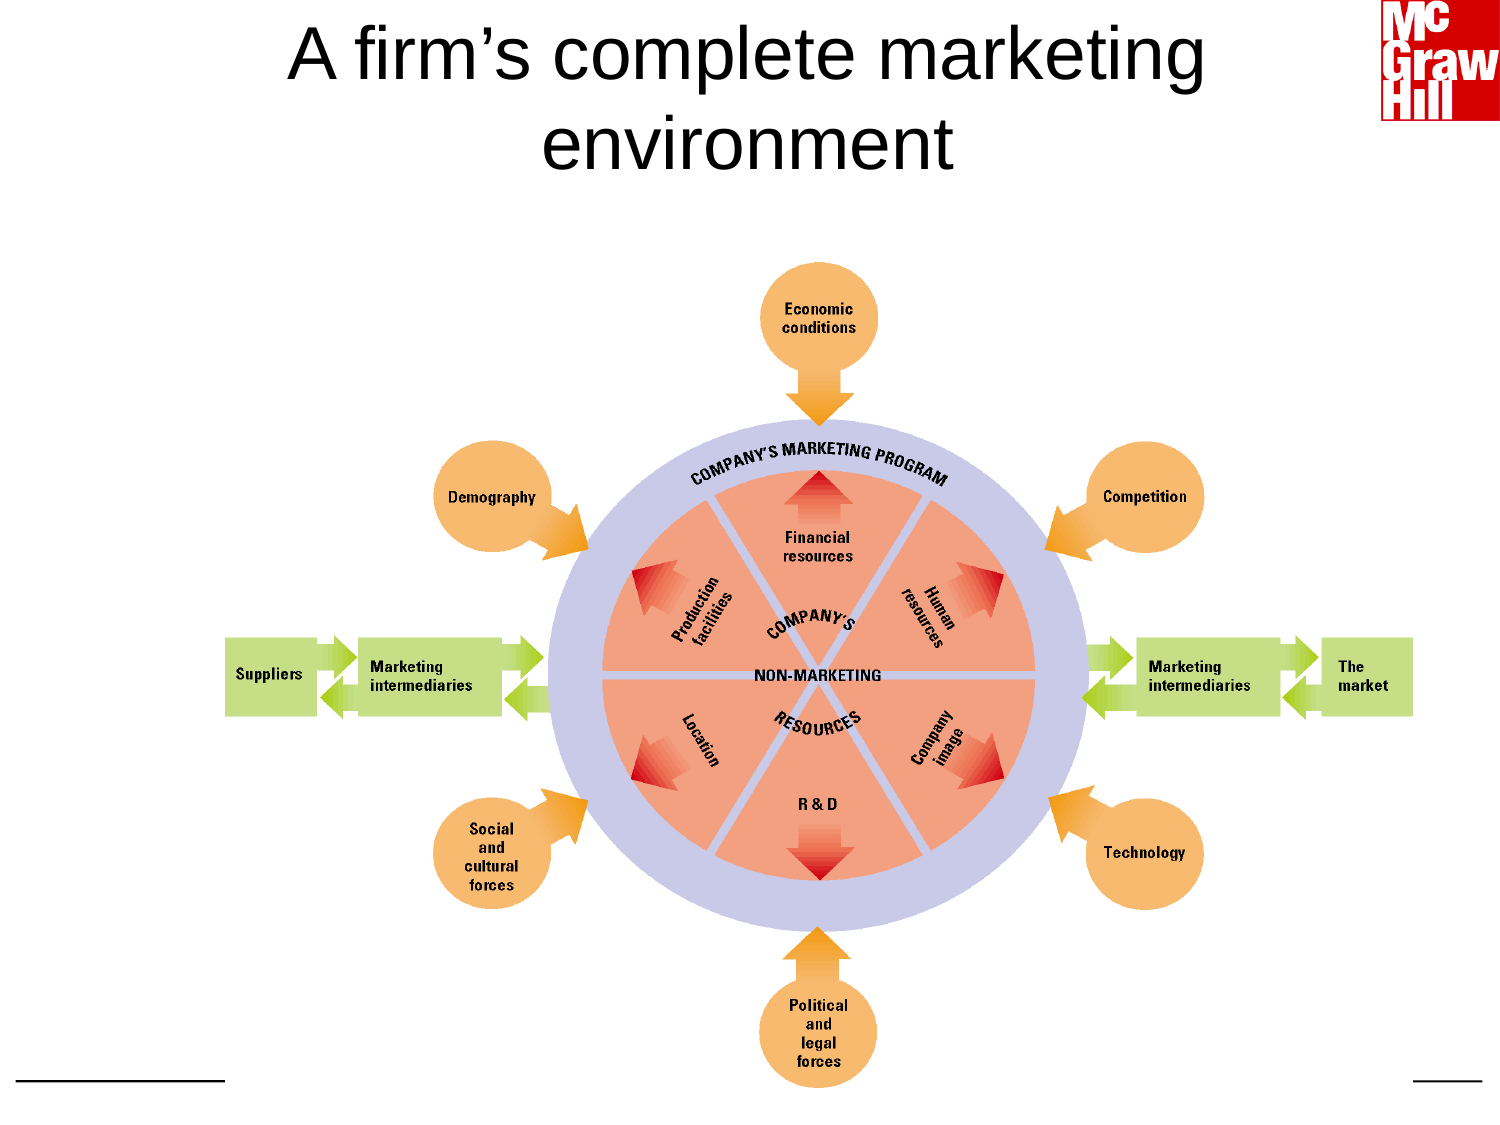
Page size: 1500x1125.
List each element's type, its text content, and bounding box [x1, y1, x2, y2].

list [224, 262, 1413, 1088]
title A firm’s complete marketing environment [109, 0, 1386, 190]
picture [1386, 0, 1500, 121]
